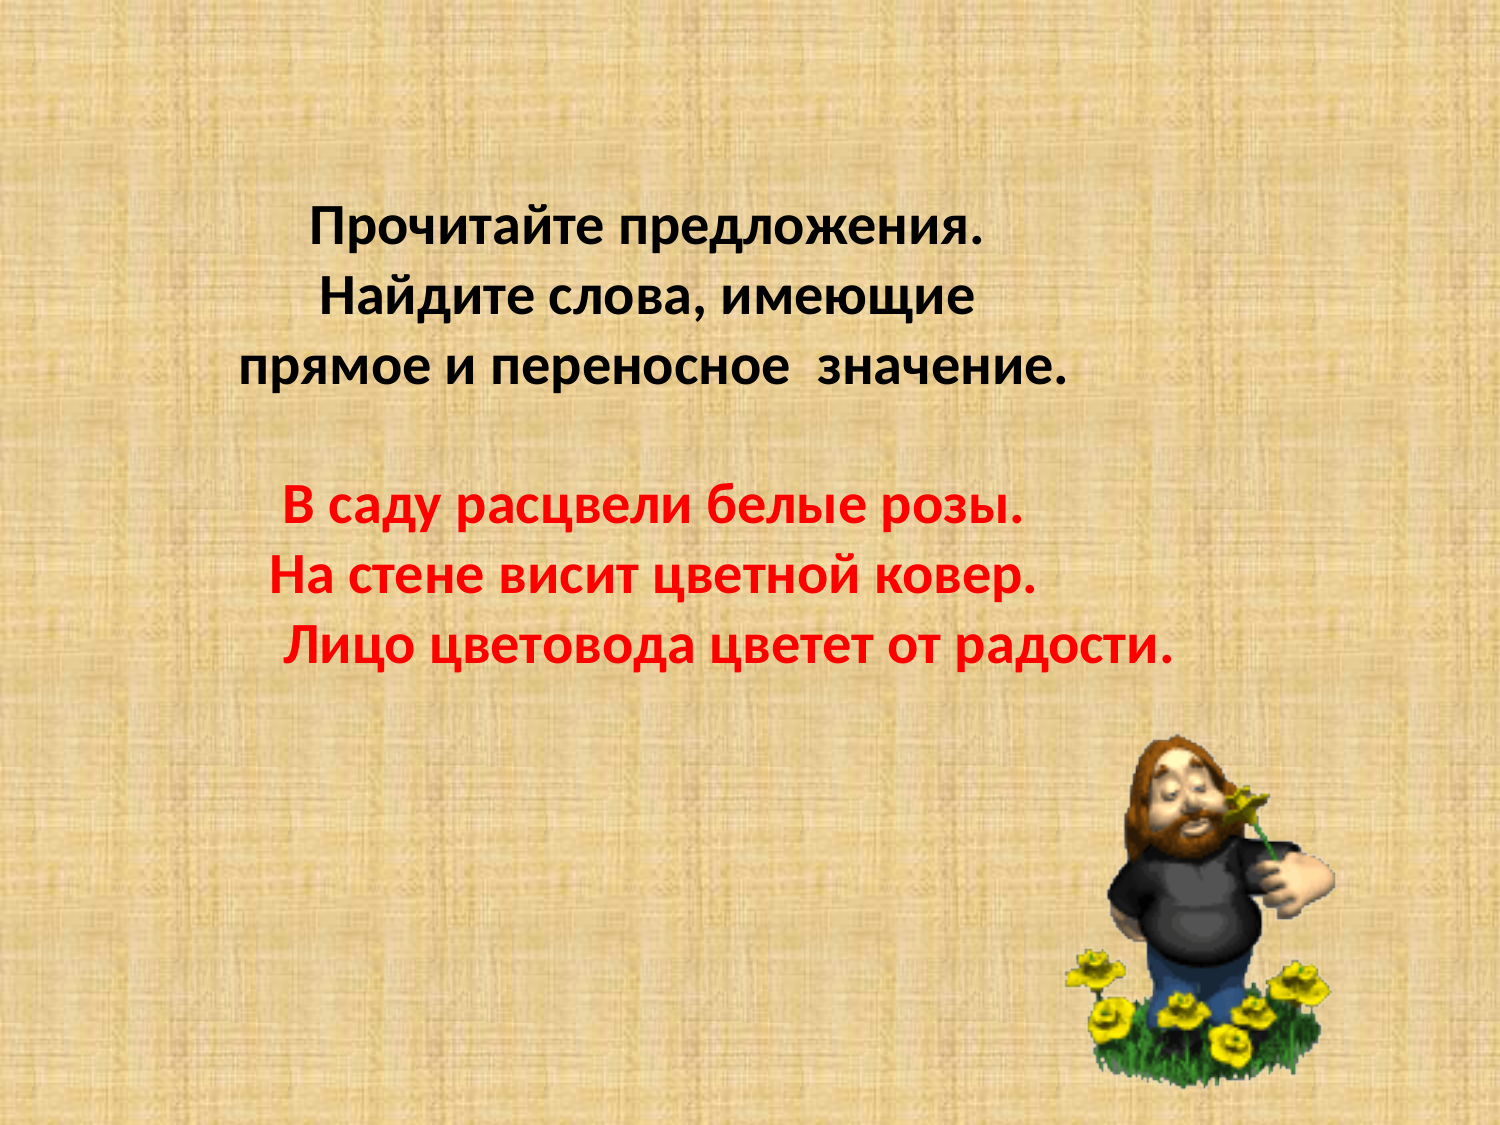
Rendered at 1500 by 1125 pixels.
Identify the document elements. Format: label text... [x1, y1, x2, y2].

picture [0, 0, 1500, 1125]
text_box Прочитайте предложения. Найдите слова, имеющие прямое и переносное значение. В саду расцвели белые розы. На стене висит цветной ковер. Лицо цветовода цветет от радости. [118, 73, 1190, 684]
